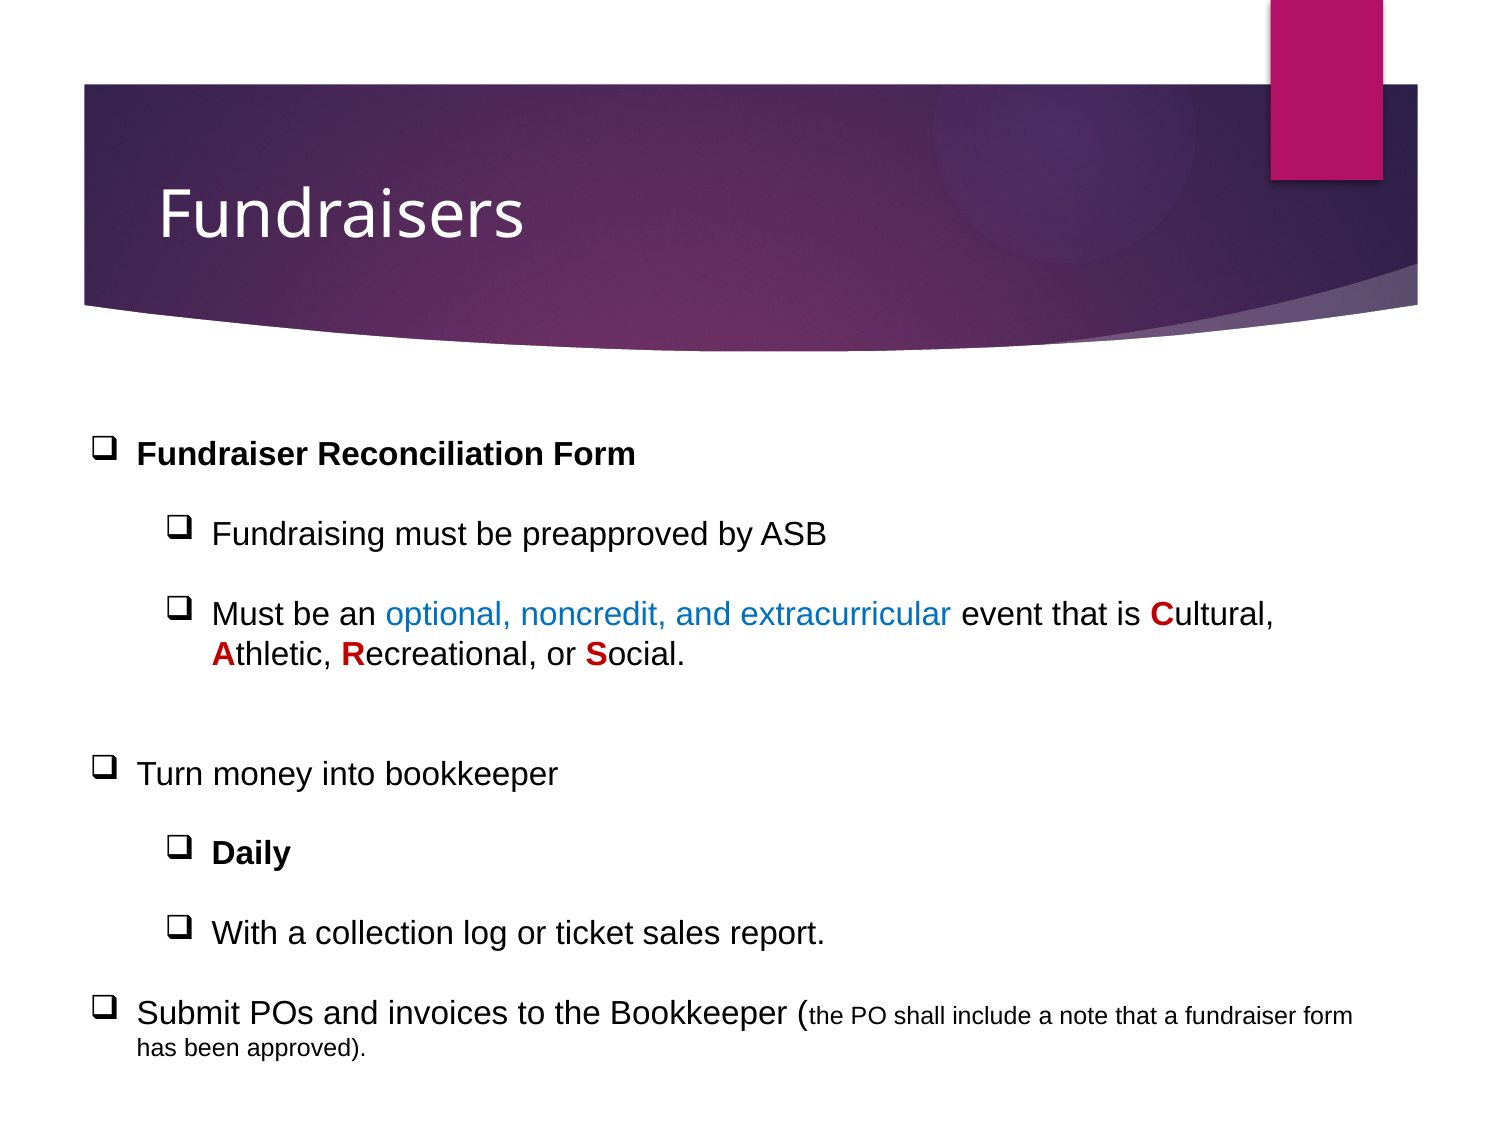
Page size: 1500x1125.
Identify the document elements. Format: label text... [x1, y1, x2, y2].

text_box Fundraiser Reconciliation Form Fundraising must be preapproved by ASB Must be an optional, noncredit, and extracurricular event that is Cultural, Athletic, Recreational, or Social. Turn money into bookkeeper Daily With a collection log or ticket sales report. Submit POs and invoices to the Bookkeeper (the PO shall include a note that a fundraiser form has been approved). [75, 425, 1400, 1109]
title Fundraisers [142, 152, 1183, 269]
